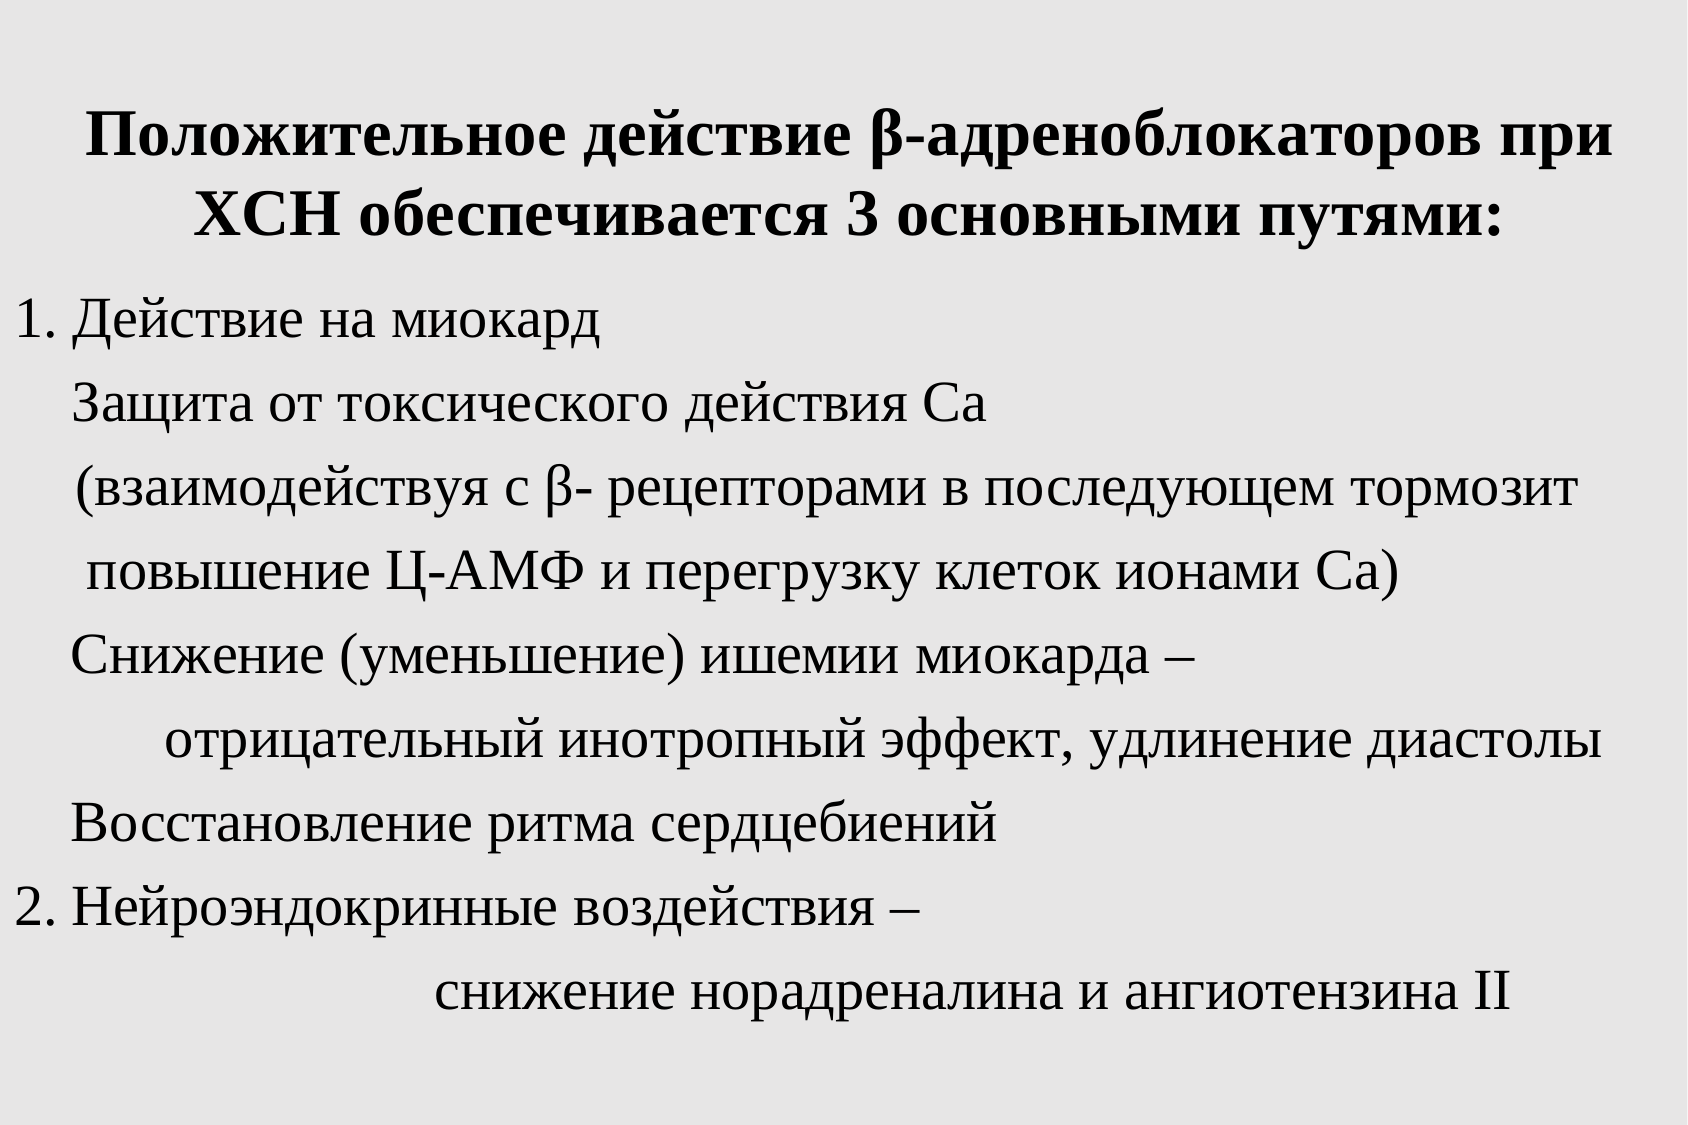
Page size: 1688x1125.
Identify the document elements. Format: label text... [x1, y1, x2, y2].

title Положительное действие β-адреноблокаторов при ХСН обеспечивается 3 основными путями: [12, 74, 1688, 263]
text_box 1. Действие на миокард Защита от токсического действия Са (взаимодействуя с β- рецепторами в последующем тормозит повышение Ц-АМФ и перегрузку клеток ионами Са) Снижение (уменьшение) ишемии миокарда – отрицательный инотропный эффект, удлинение диастолы Восстановление ритма сердцебиений 2. Нейроэндокринные воздействия – снижение норадреналина и ангиотензина II [12, 279, 1688, 1021]
